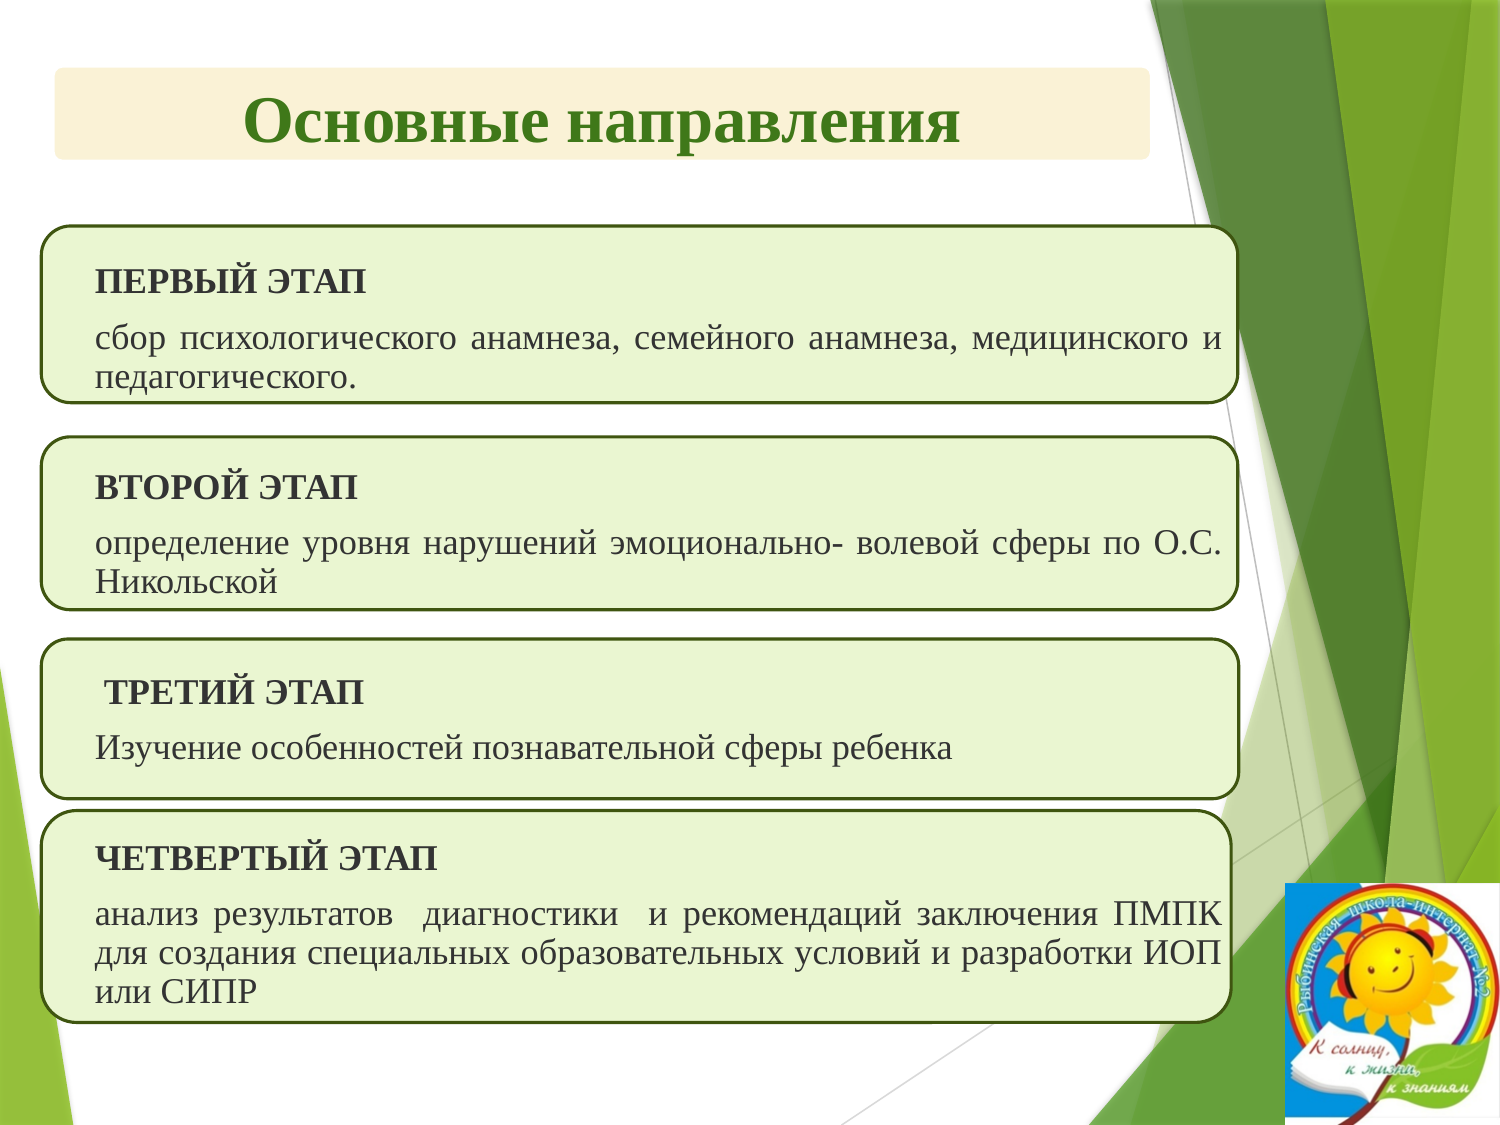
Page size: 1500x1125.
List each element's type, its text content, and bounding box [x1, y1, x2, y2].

text_box Основные направления [51, 64, 1154, 163]
text_box [39, 808, 1205, 1025]
list ПЕРВЫЙ ЭТАП сбор психологического анамнеза, семейного анамнеза, медицинского и педагогического. ВТОРОЙ ЭТАП определение уровня нарушений эмоционально- волевой сферы по О.С. Никольской ТРЕТИЙ ЭТАП Изучение особенностей познавательной сферы ребенка ЧЕТВЕРТЫЙ ЭТАП анализ результатов диагностики и рекомендаций заключения ПМПК для создания специальных образовательных условий и разработки ИОП или СИПР [79, 255, 1238, 1023]
text_box [39, 224, 1240, 405]
picture [1285, 883, 1500, 1125]
text_box [39, 637, 79, 801]
text_box [39, 435, 79, 612]
